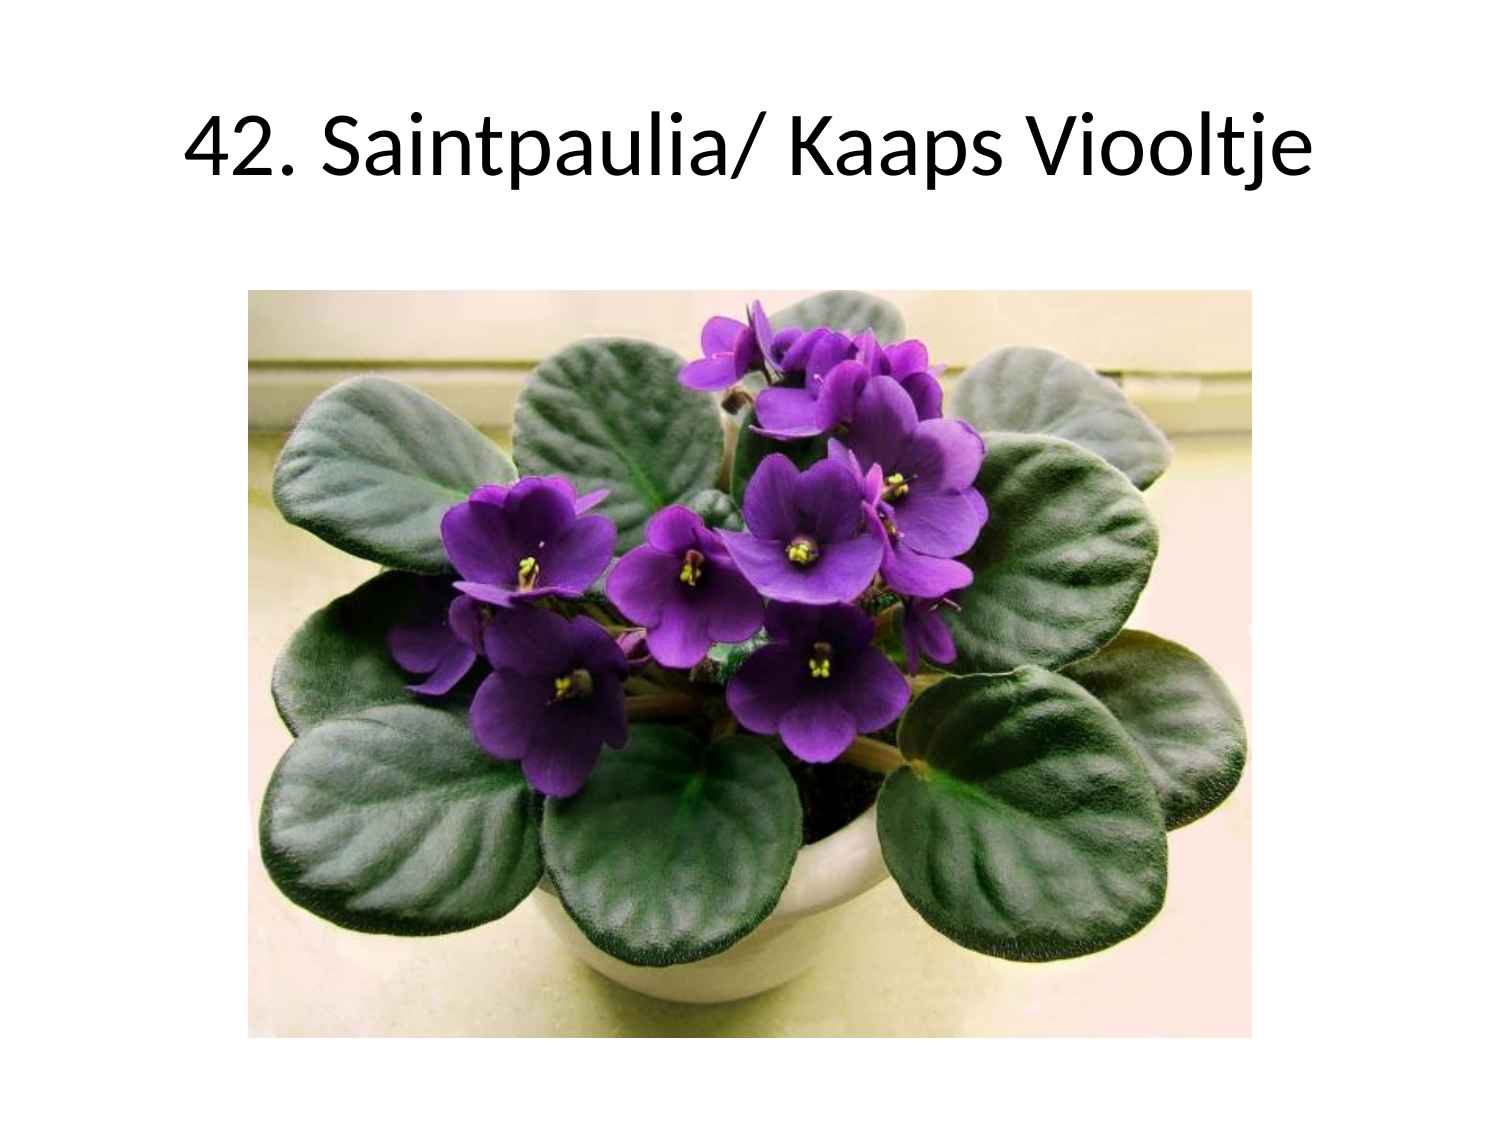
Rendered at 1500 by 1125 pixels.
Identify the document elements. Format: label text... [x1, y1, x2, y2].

title 42. Saintpaulia/ Kaaps Viooltje [75, 45, 1425, 233]
picture [248, 290, 1252, 1038]
